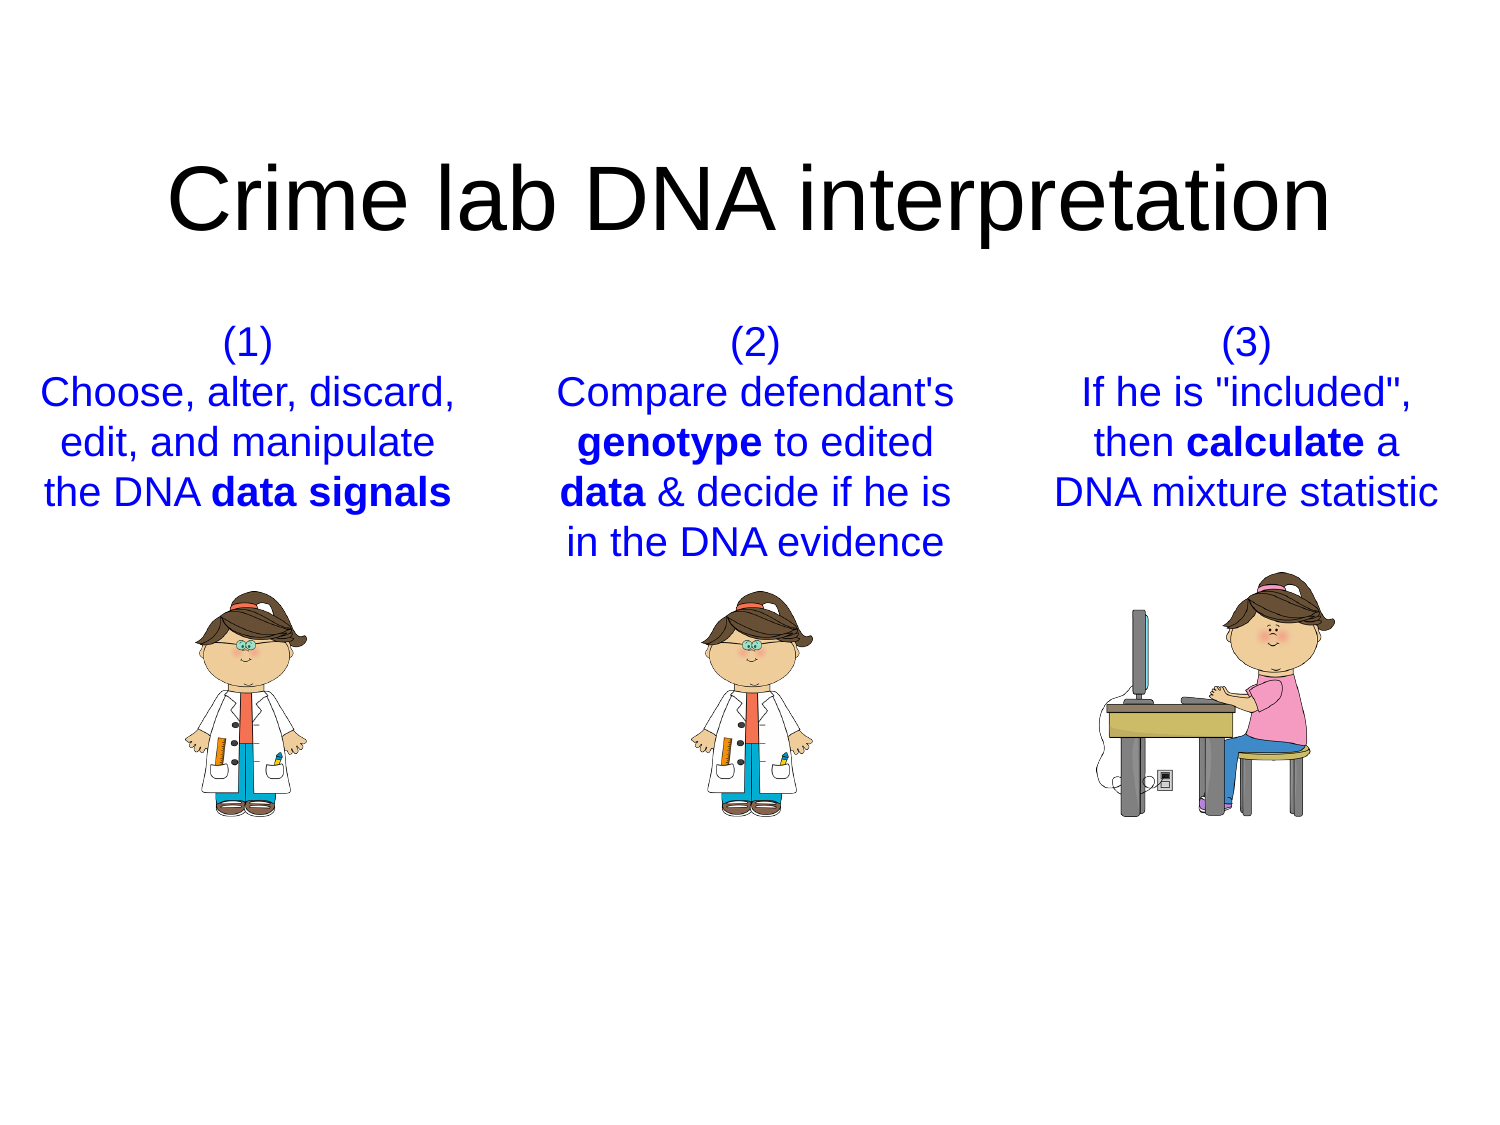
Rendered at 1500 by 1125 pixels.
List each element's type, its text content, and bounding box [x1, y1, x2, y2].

picture [185, 591, 308, 818]
picture [690, 590, 813, 817]
text_box (2) Compare defendant's genotype to edited data & decide if he is in the DNA evidence [531, 307, 980, 573]
title Crime lab DNA interpretation [112, 99, 1388, 288]
text_box (1) Choose, alter, discard, edit, and manipulate the DNA data signals [19, 307, 477, 523]
picture [1096, 572, 1335, 817]
text_box (3) If he is "included", then calculate a DNA mixture statistic [1033, 307, 1460, 523]
